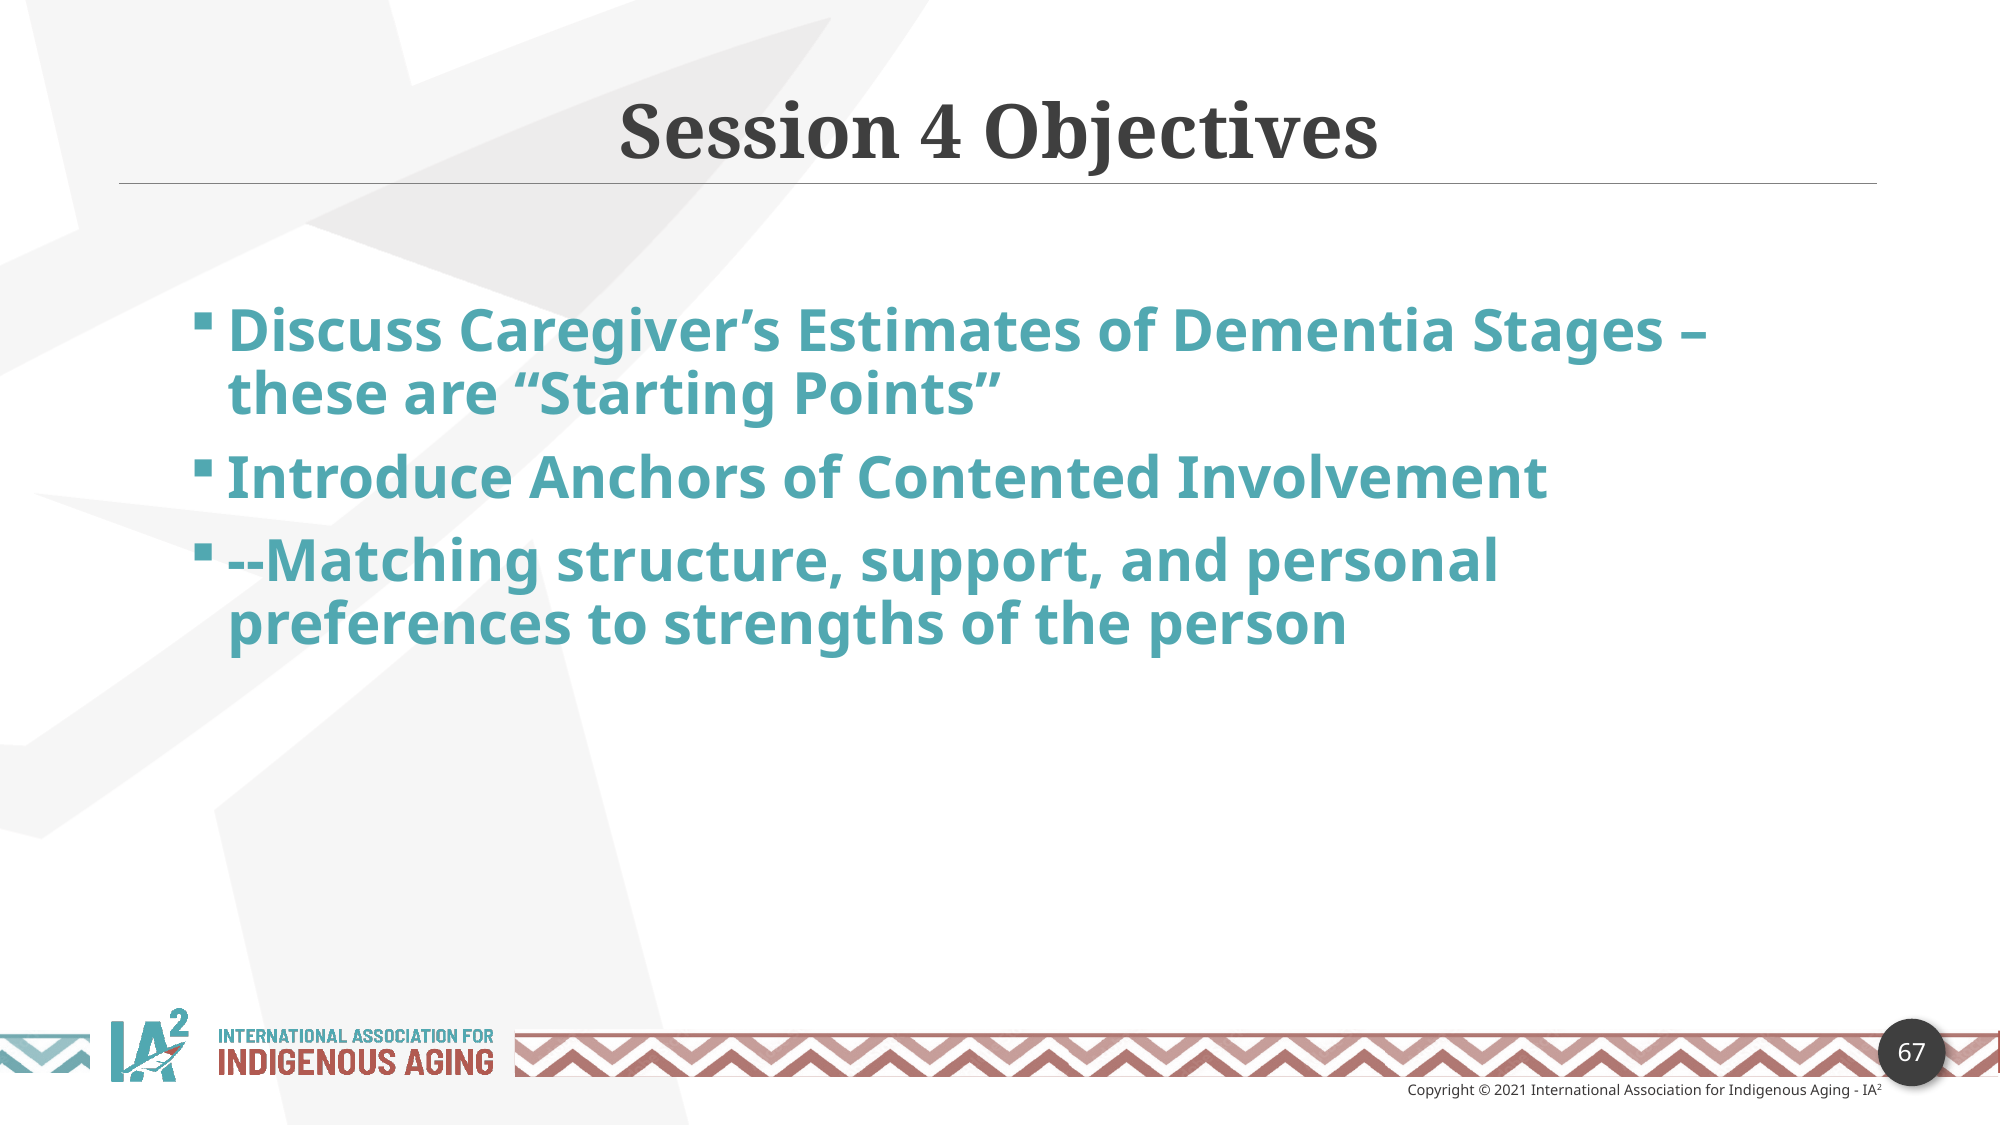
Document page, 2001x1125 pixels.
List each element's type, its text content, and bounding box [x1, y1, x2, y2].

picture [0, 0, 930, 1125]
list Discuss Caregiver’s Estimates of Dementia Stages – these are “Starting Points” Introduce Anchors of Contented Involvement --Matching structure, support, and personal preferences to strengths of the person [174, 293, 1825, 922]
list Session 4 Objectives [118, 86, 1881, 169]
